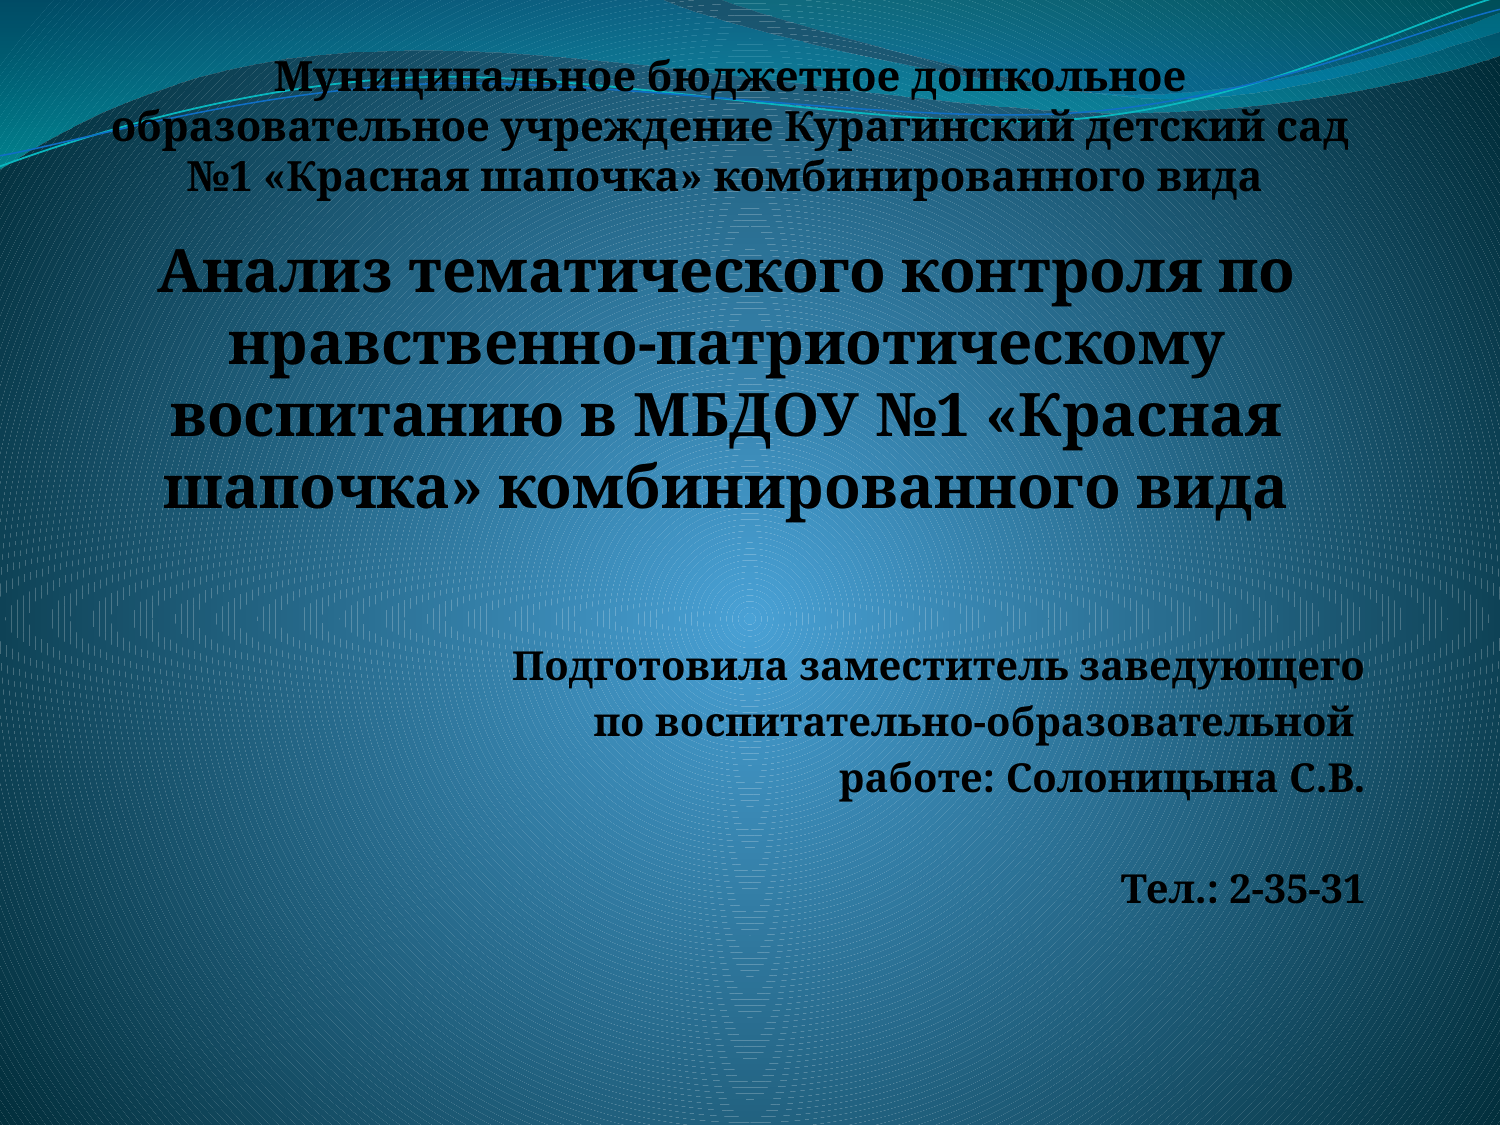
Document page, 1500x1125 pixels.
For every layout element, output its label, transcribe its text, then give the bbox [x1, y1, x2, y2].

subtitle Анализ тематического контроля по нравственно-патриотическому воспитанию в МБДОУ №1 «Красная шапочка» комбинированного вида Подготовила заместитель заведующего по воспитательно-образовательной работе: Солоницына С.В. Тел.: 2-35-31 [87, 224, 1376, 1000]
title Муниципальное бюджетное дошкольное образовательное учреждение Курагинский детский сад №1 «Красная шапочка» комбинированного вида [87, 24, 1376, 200]
